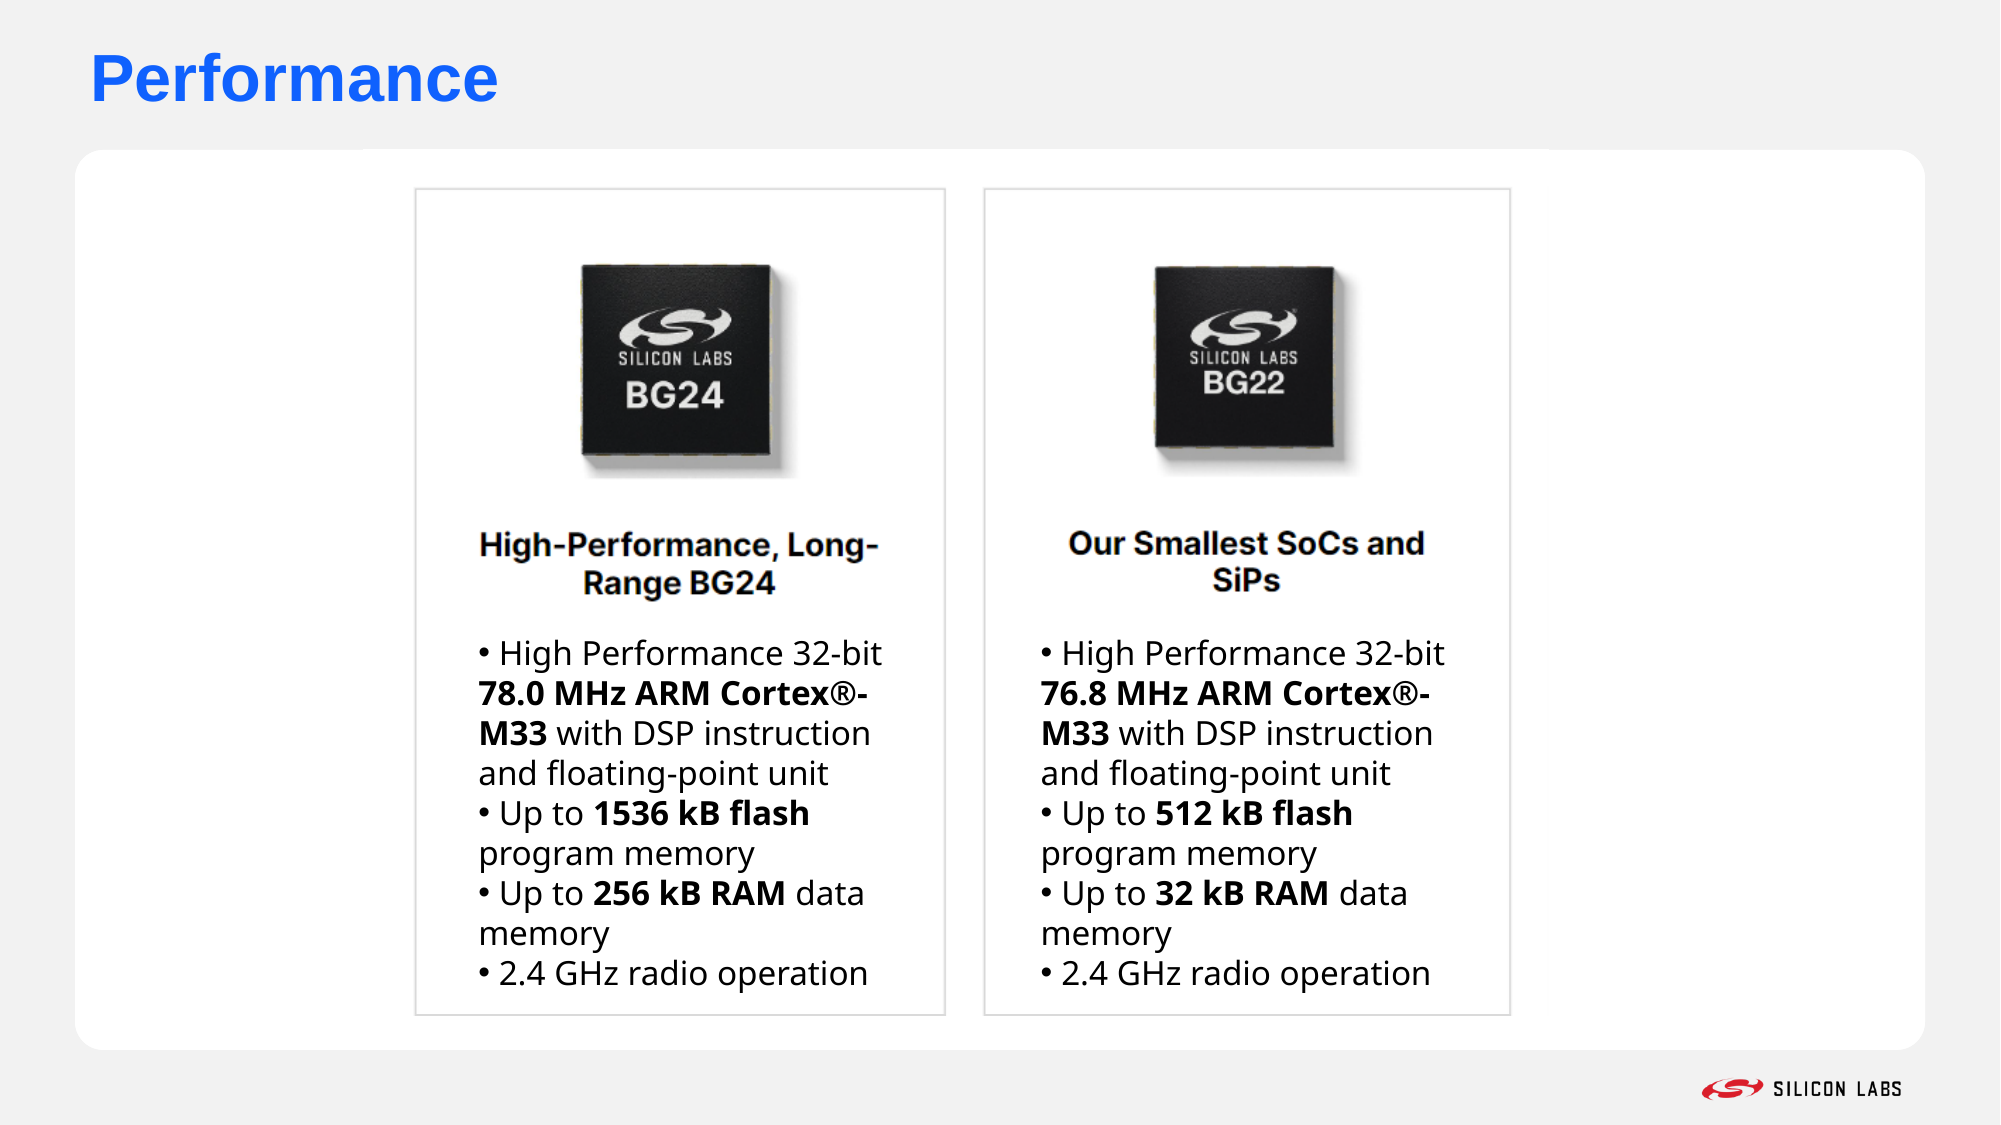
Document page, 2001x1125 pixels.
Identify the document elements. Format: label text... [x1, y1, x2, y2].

title Performance [75, 0, 1925, 150]
picture [363, 149, 1549, 1016]
picture [1697, 1074, 1905, 1103]
